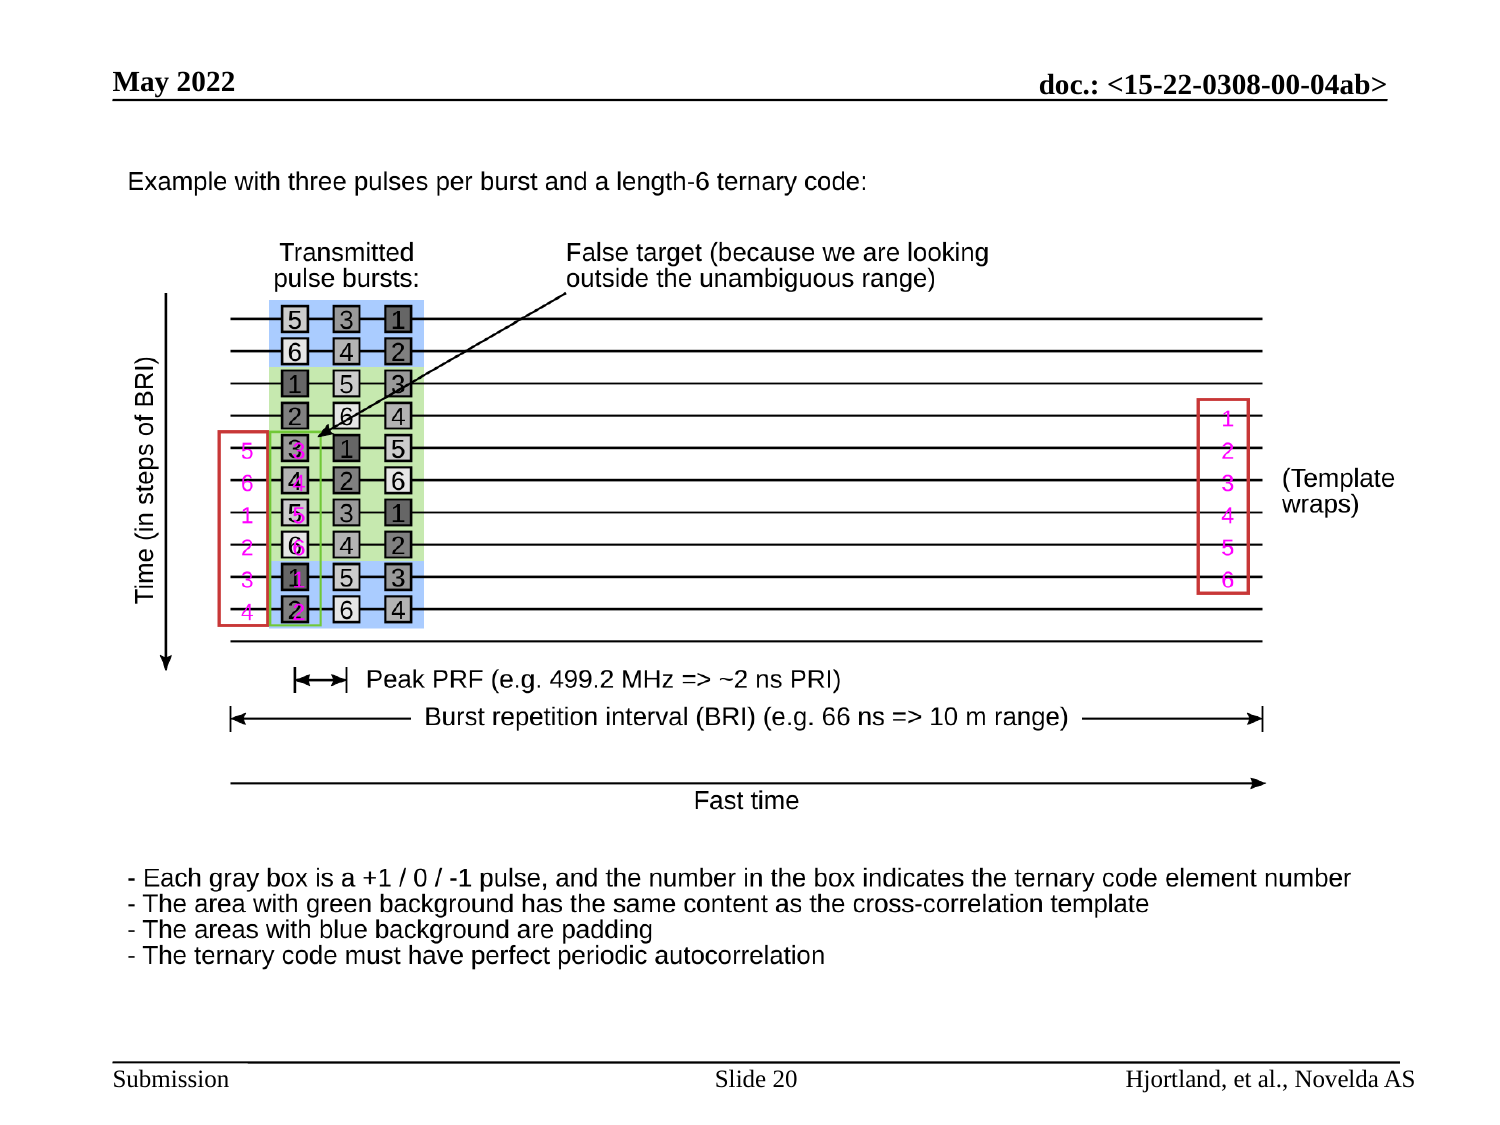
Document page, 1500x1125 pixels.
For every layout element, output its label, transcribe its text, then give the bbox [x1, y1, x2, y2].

footer Hjortland, et al., Novelda AS [903, 1062, 1416, 1093]
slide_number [112, 62, 375, 98]
slide_number Slide 20 [712, 1062, 800, 1093]
picture [101, 138, 1417, 1016]
